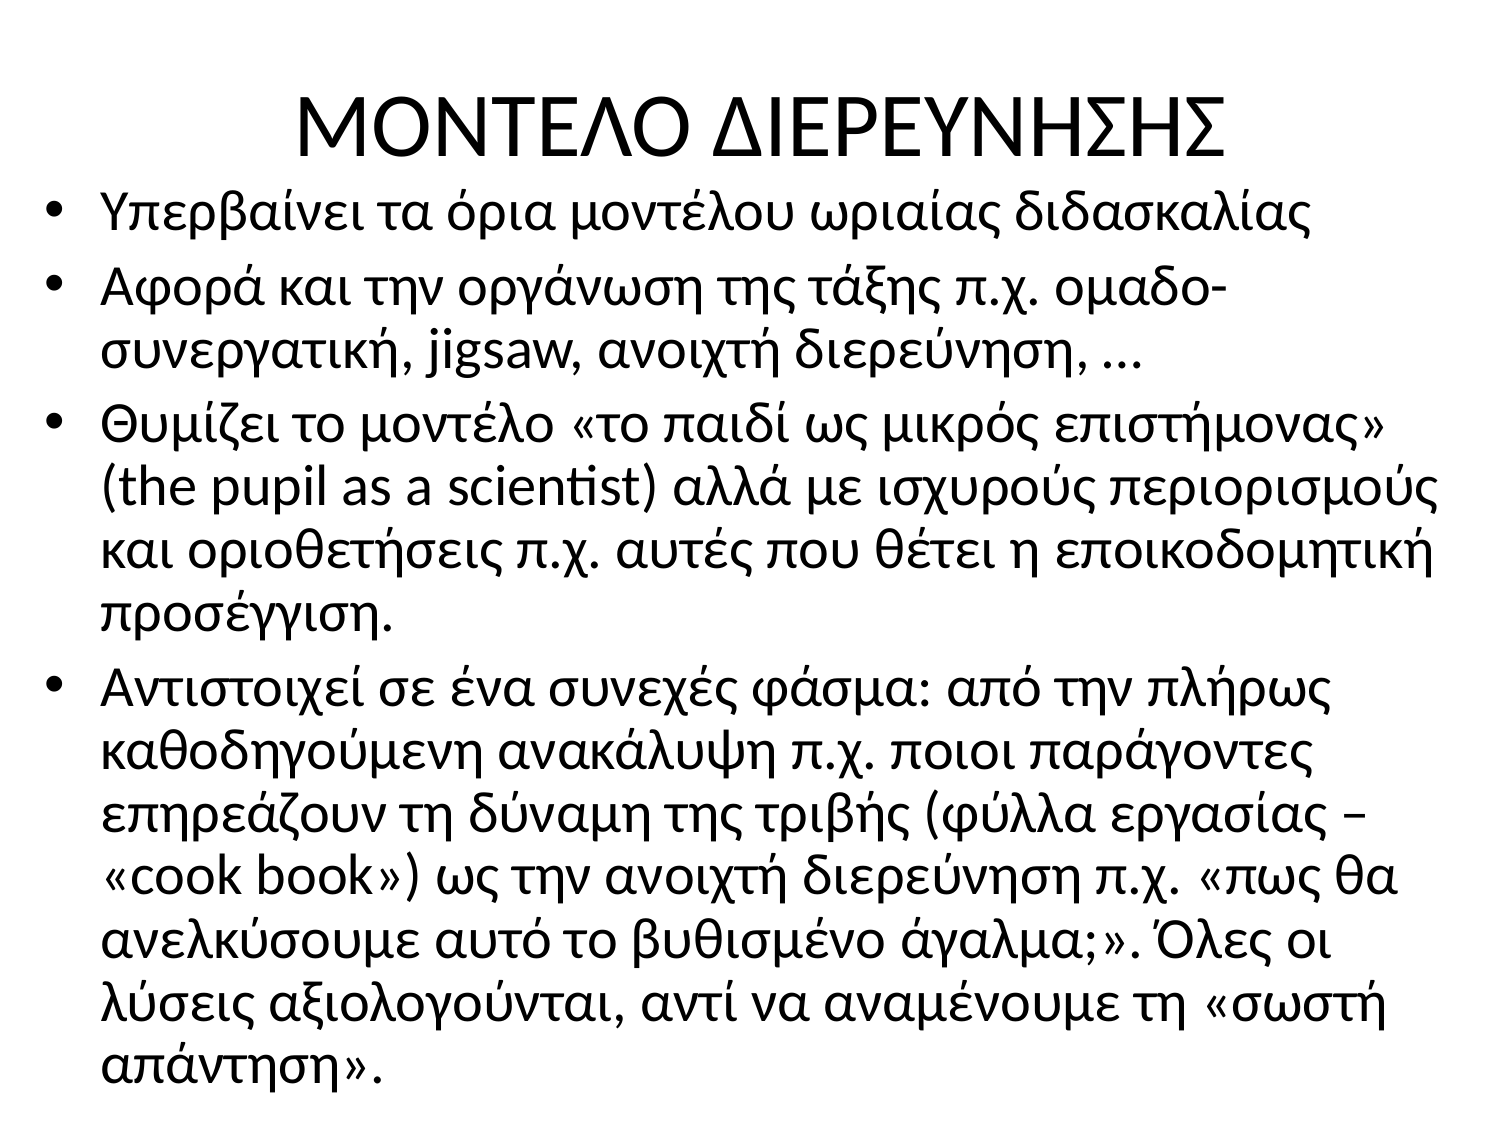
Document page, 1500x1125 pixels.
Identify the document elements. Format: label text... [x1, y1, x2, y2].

list Υπερβαίνει τα όρια μοντέλου ωριαίας διδασκαλίας Αφορά και την οργάνωση της τάξης π.χ. ομαδο-συνεργατική, jigsaw, ανοιχτή διερεύνηση, … Θυμίζει το μοντέλο «το παιδί ως μικρός επιστήμονας» (the pupil as a scientist) αλλά με ισχυρούς περιορισμούς και οριοθετήσεις π.χ. αυτές που θέτει η εποικοδομητική προσέγγιση. Αντιστοιχεί σε ένα συνεχές φάσμα: από την πλήρως καθοδηγούμενη ανακάλυψη π.χ. ποιοι παράγοντες επηρεάζουν τη δύναμη της τριβής (φύλλα εργασίας – «cook book») ως την ανοιχτή διερεύνηση π.χ. «πως θα ανελκύσουμε αυτό το βυθισμένο άγαλμα;». Όλες οι λύσεις αξιολογούνται, αντί να αναμένουμε τη «σωστή απάντηση». [29, 172, 1471, 1125]
title ΜΟΝΤΕΛΟ ΔΙΕΡΕΥΝΗΣΗΣ [112, 54, 1388, 172]
